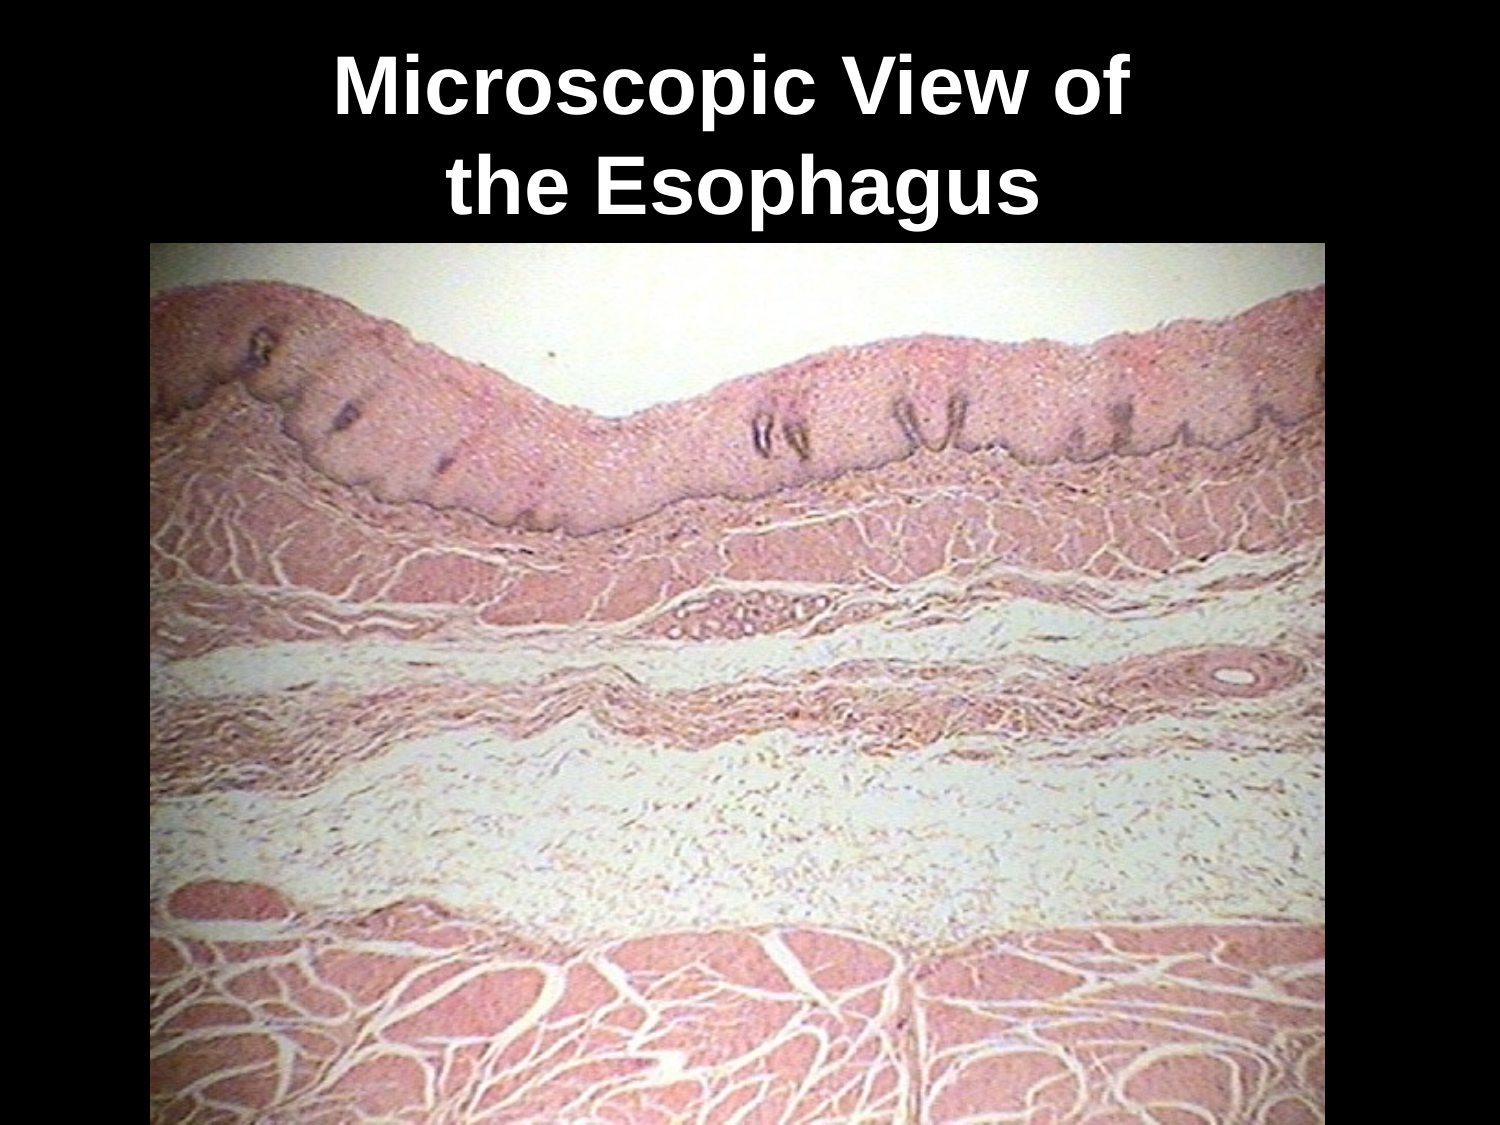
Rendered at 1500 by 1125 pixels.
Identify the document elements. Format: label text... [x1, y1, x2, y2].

picture [149, 243, 1326, 1125]
title Microscopic View of the Esophagus [49, 62, 1438, 201]
